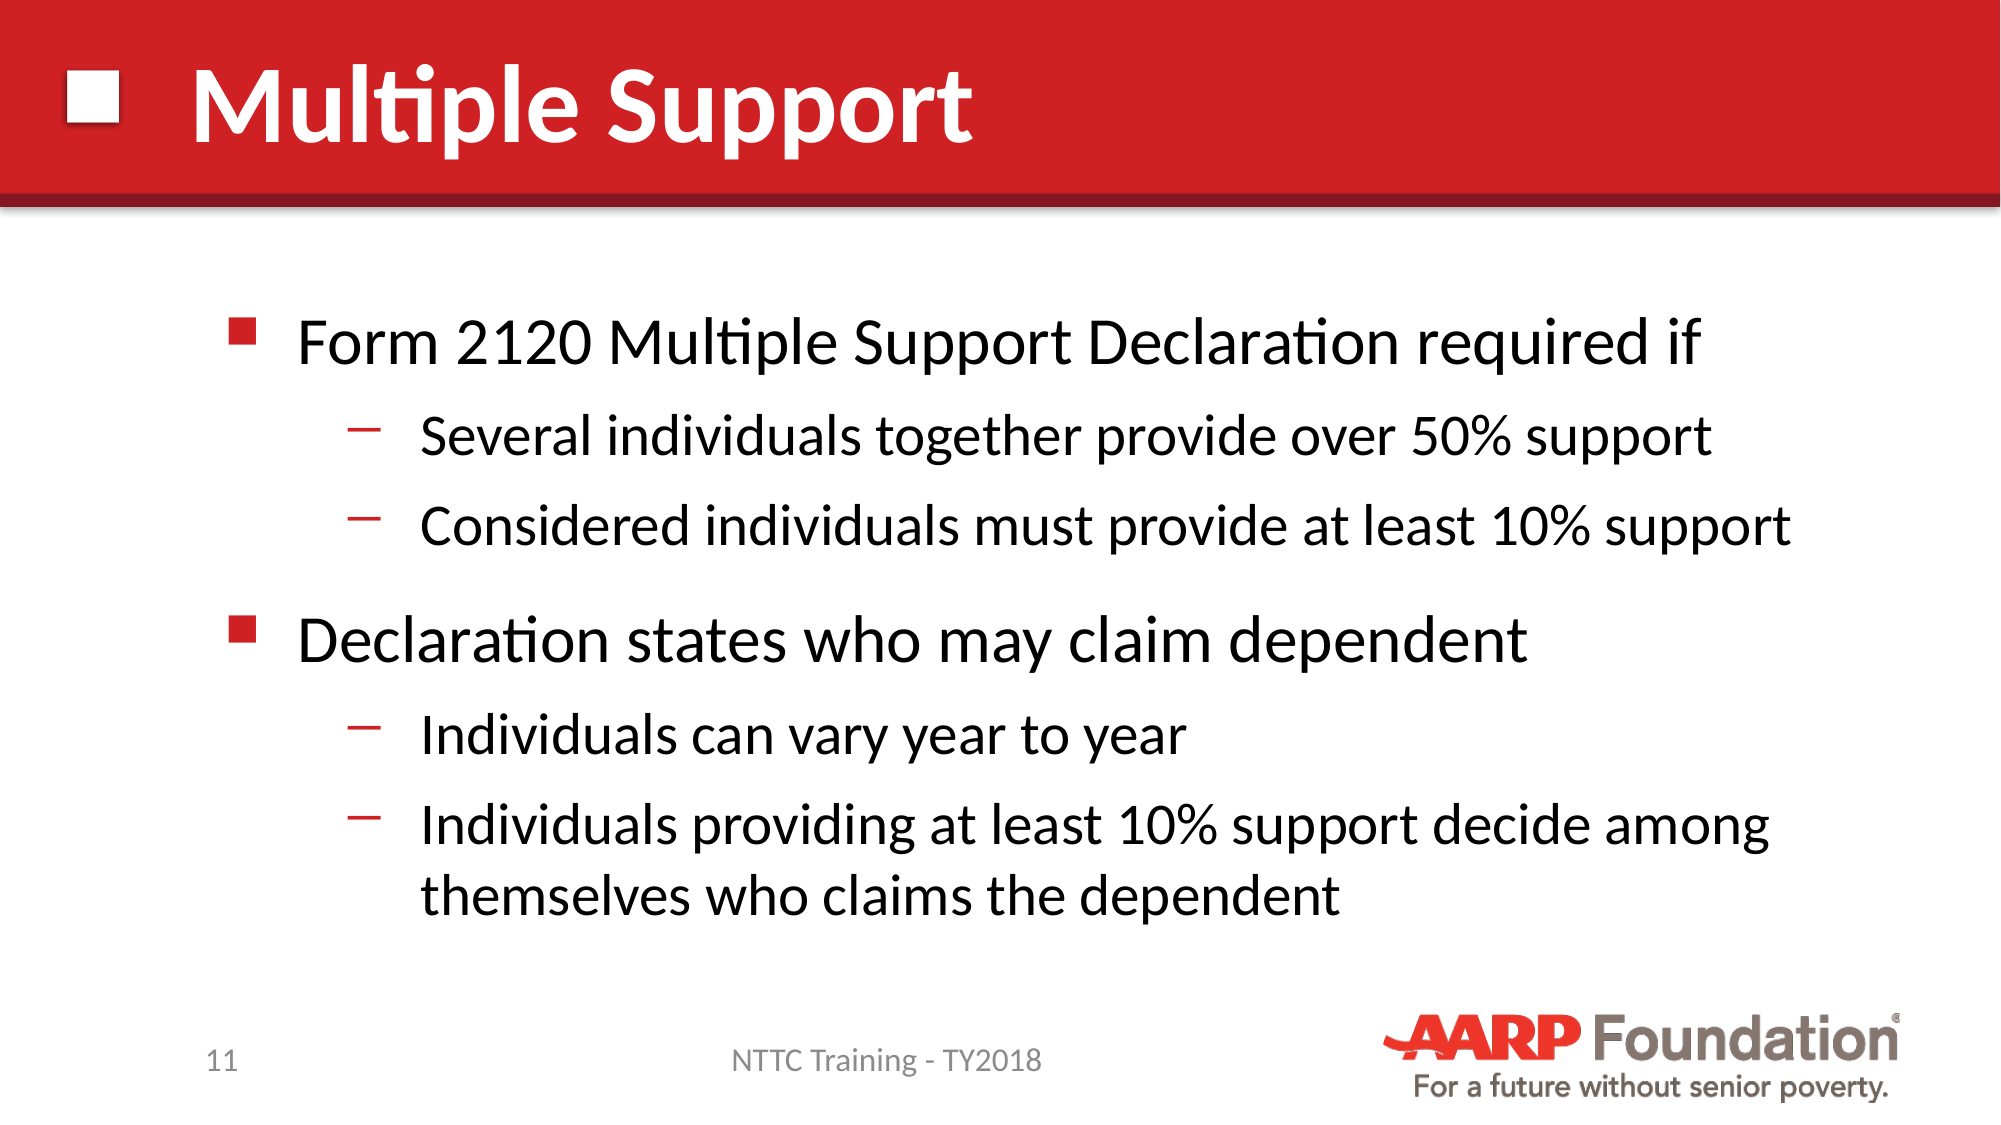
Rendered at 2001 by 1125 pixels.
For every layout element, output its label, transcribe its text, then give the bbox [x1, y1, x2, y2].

slide_number 11 [99, 1027, 254, 1088]
list Form 2120 Multiple Support Declaration required if Several individuals together provide over 50% support Considered individuals must provide at least 10% support Declaration states who may claim dependent Individuals can vary year to year Individuals providing at least 10% support decide among themselves who claims the dependent [209, 288, 1810, 949]
title Multiple Support [174, 4, 1775, 193]
footer NTTC Training - TY2018 [570, 1027, 1204, 1088]
